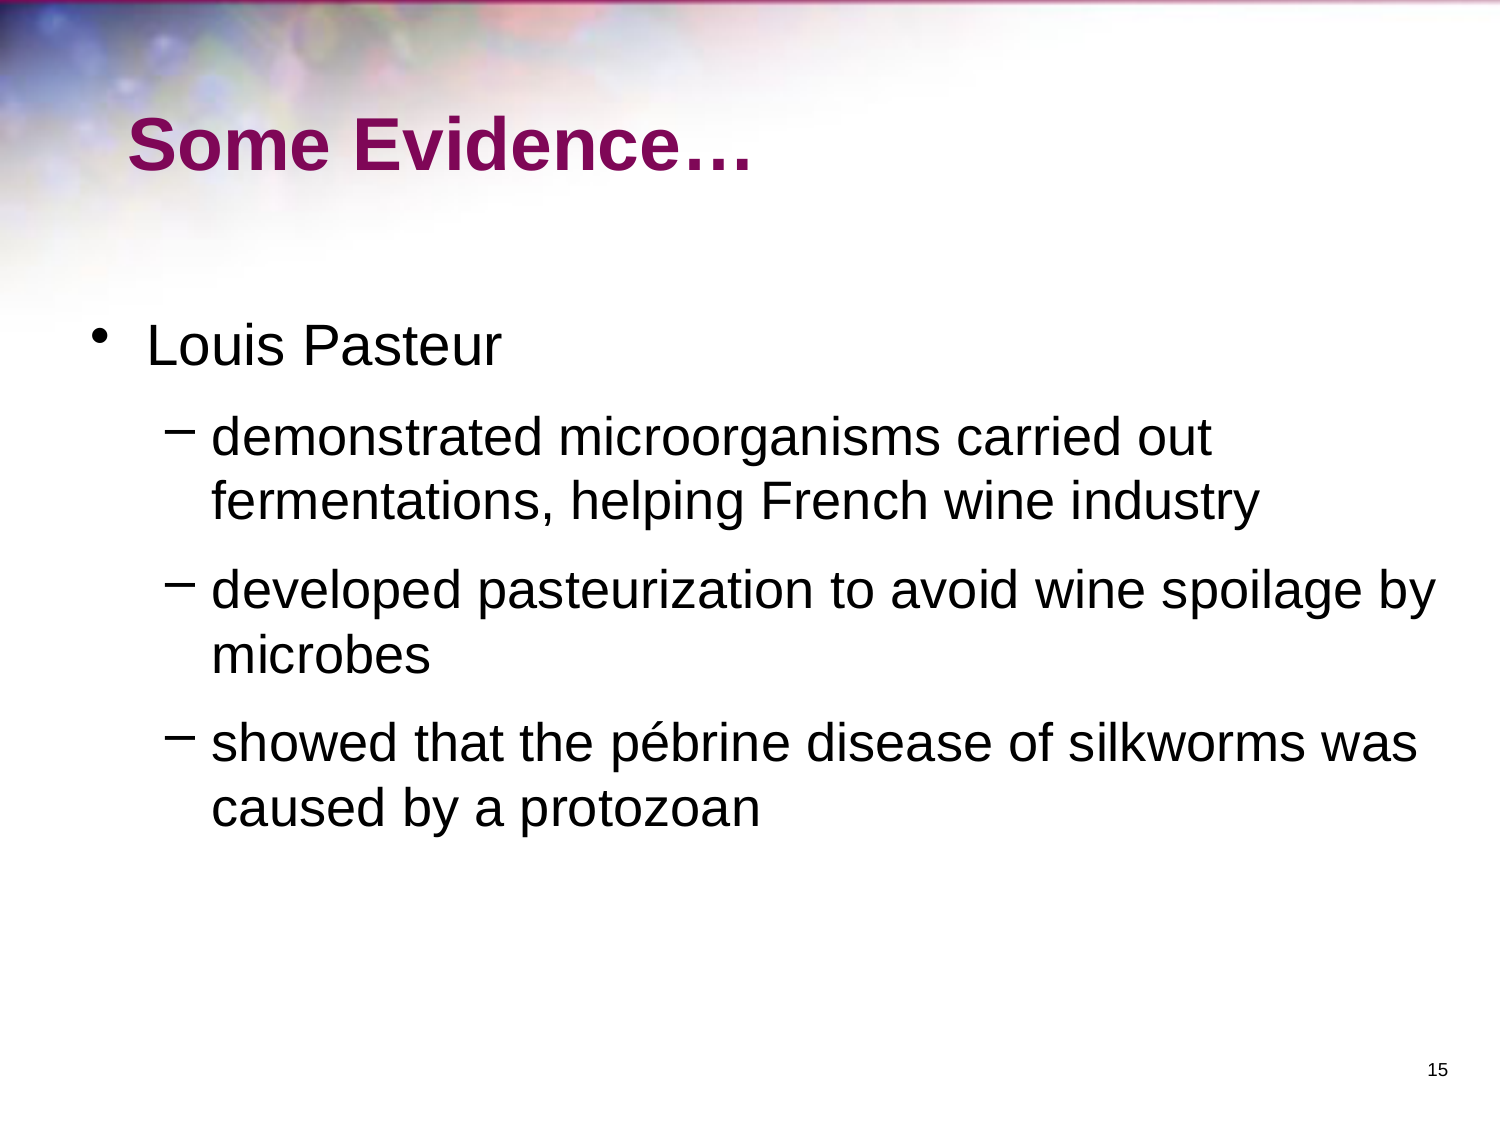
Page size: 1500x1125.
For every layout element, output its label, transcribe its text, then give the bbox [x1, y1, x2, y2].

slide_number 15 [1412, 1049, 1500, 1101]
picture [0, 0, 1500, 413]
list Louis Pasteur demonstrated microorganisms carried out fermentations, helping French wine industry developed pasteurization to avoid wine spoilage by microbes showed that the pébrine disease of silkworms was caused by a protozoan [75, 299, 1463, 1063]
title Some Evidence… [112, 87, 1338, 288]
